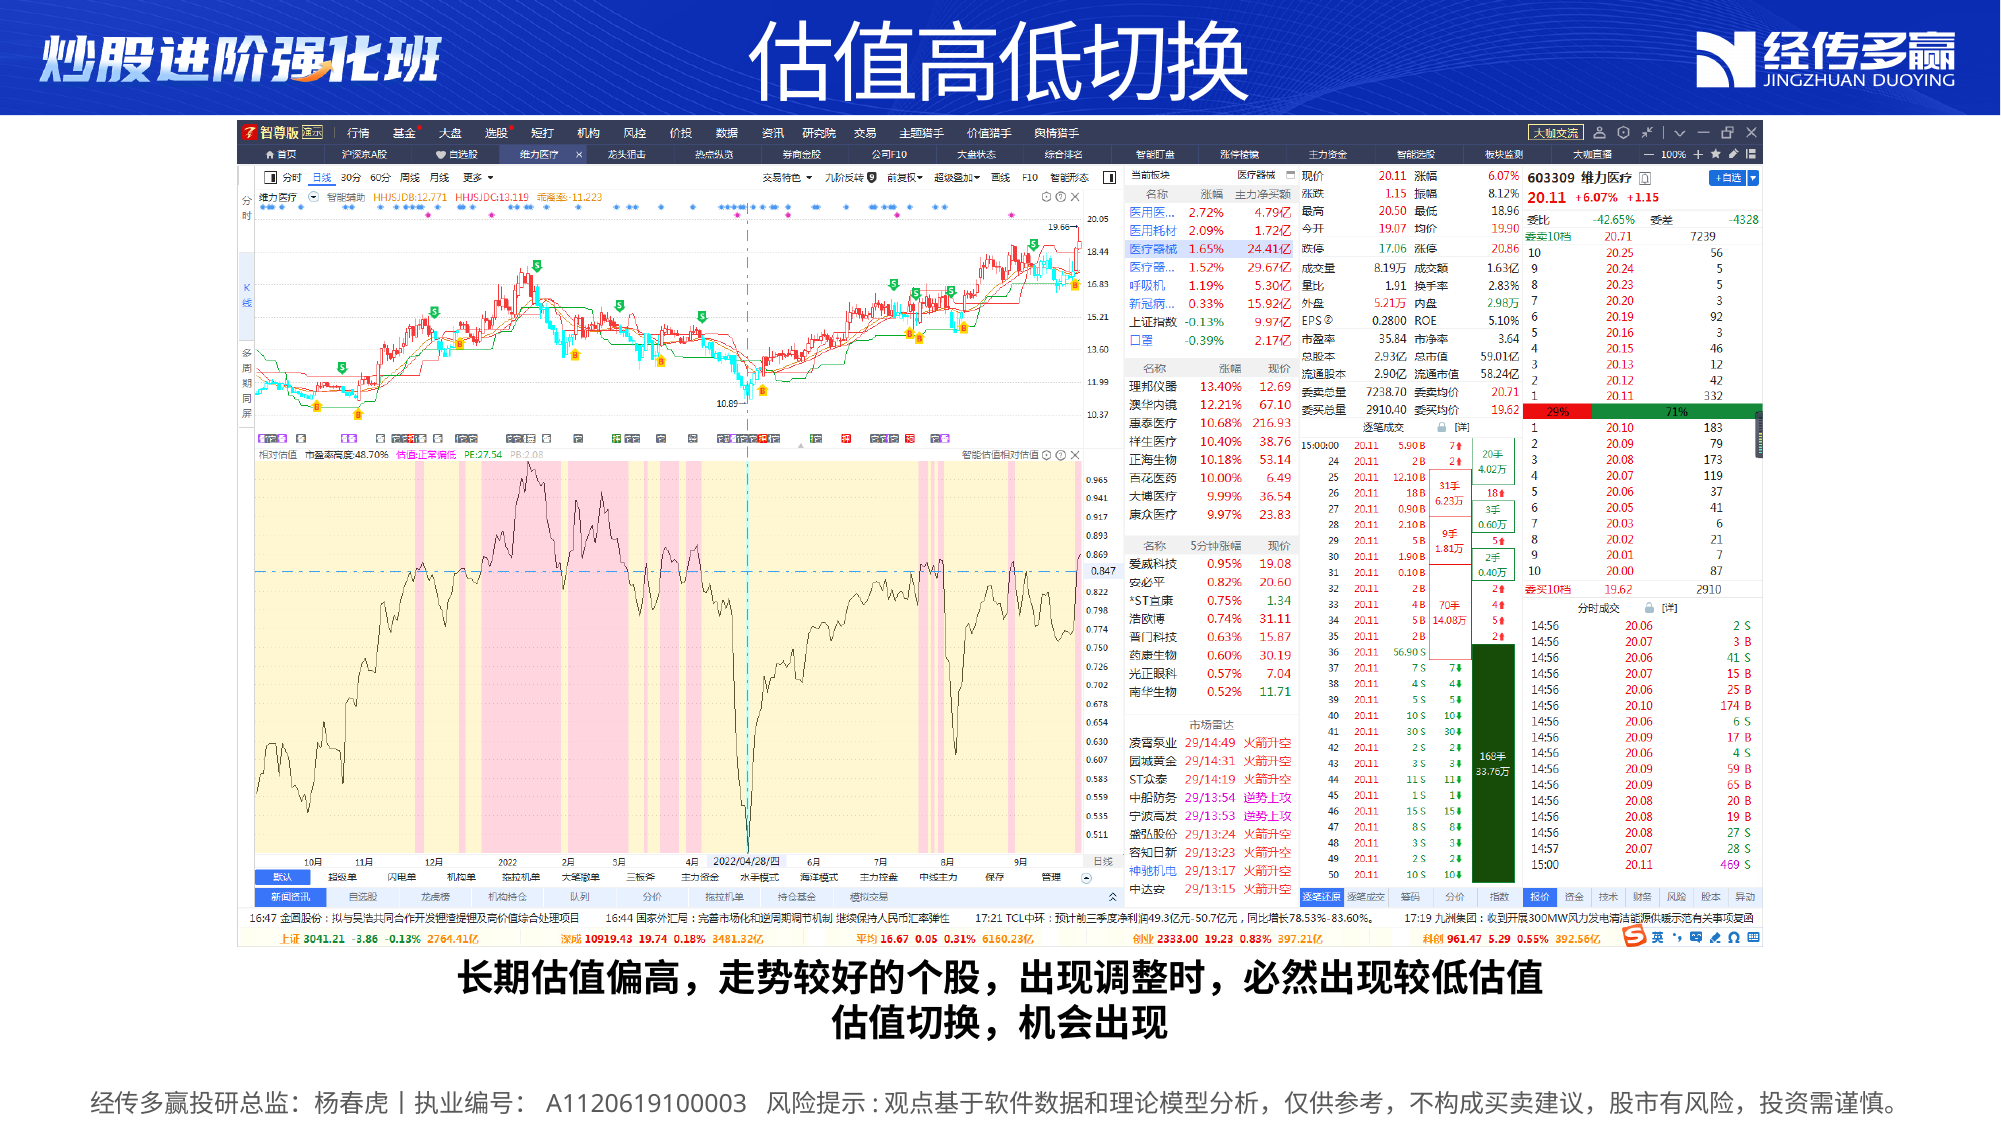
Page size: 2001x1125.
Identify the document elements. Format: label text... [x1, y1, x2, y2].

picture [0, 0, 2001, 1125]
text_box 估值高低切换 [0, 0, 2000, 120]
text_box 长期估值偏高，走势较好的个股，出现调整时，必然出现较低估值 估值切换，机会出现 [169, 946, 1831, 1052]
